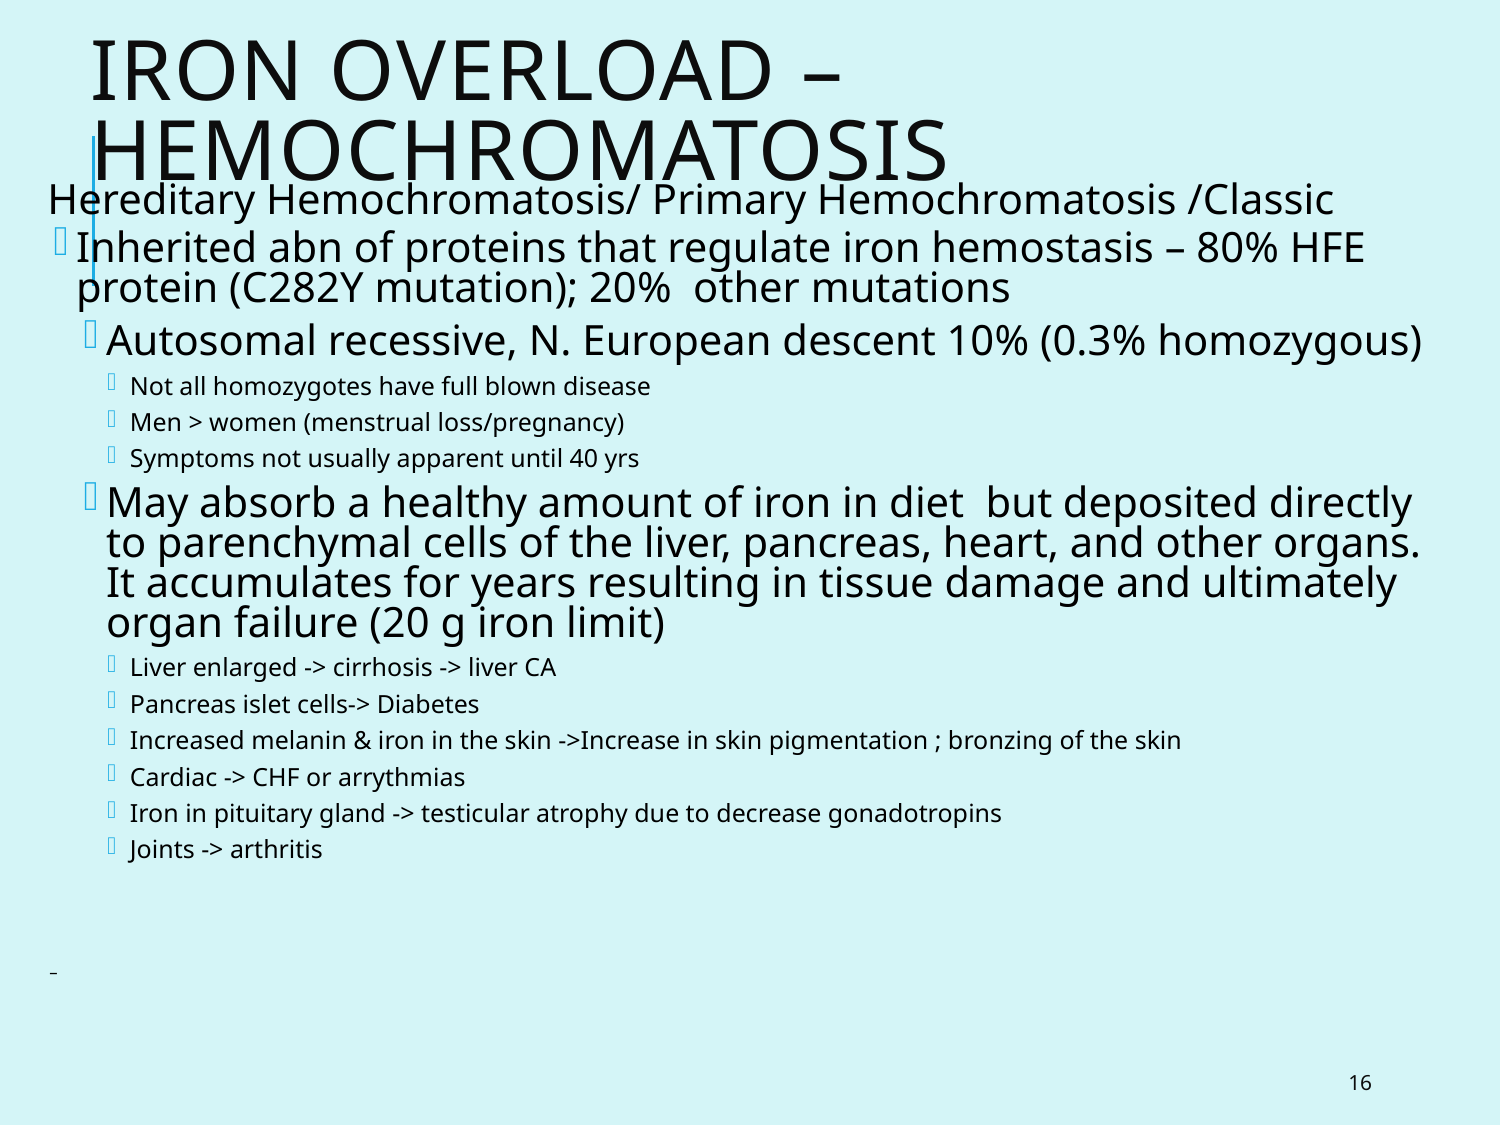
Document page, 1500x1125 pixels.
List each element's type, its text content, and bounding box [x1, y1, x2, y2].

title Iron Overload –Hemochromatosis [75, 0, 1425, 174]
list Hereditary Hemochromatosis/ Primary Hemochromatosis /Classic Inherited abn of proteins that regulate iron hemostasis – 80% HFE protein (C282Y mutation); 20% other mutations Autosomal recessive, N. European descent 10% (0.3% homozygous) Not all homozygotes have full blown disease Men > women (menstrual loss/pregnancy) Symptoms not usually apparent until 40 yrs May absorb a healthy amount of iron in diet but deposited directly to parenchymal cells of the liver, pancreas, heart, and other organs. It accumulates for years resulting in tissue damage and ultimately organ failure (20 g iron limit) Liver enlarged -> cirrhosis -> liver CA Pancreas islet cells-> Diabetes Increased melanin & iron in the skin ->Increase in skin pigmentation ; bronzing of the skin Cardiac -> CHF or arrythmias Iron in pituitary gland -> testicular atrophy due to decrease gonadotropins Joints -> arthritis – [24, 174, 1463, 1125]
slide_number 16 [1333, 1061, 1454, 1107]
